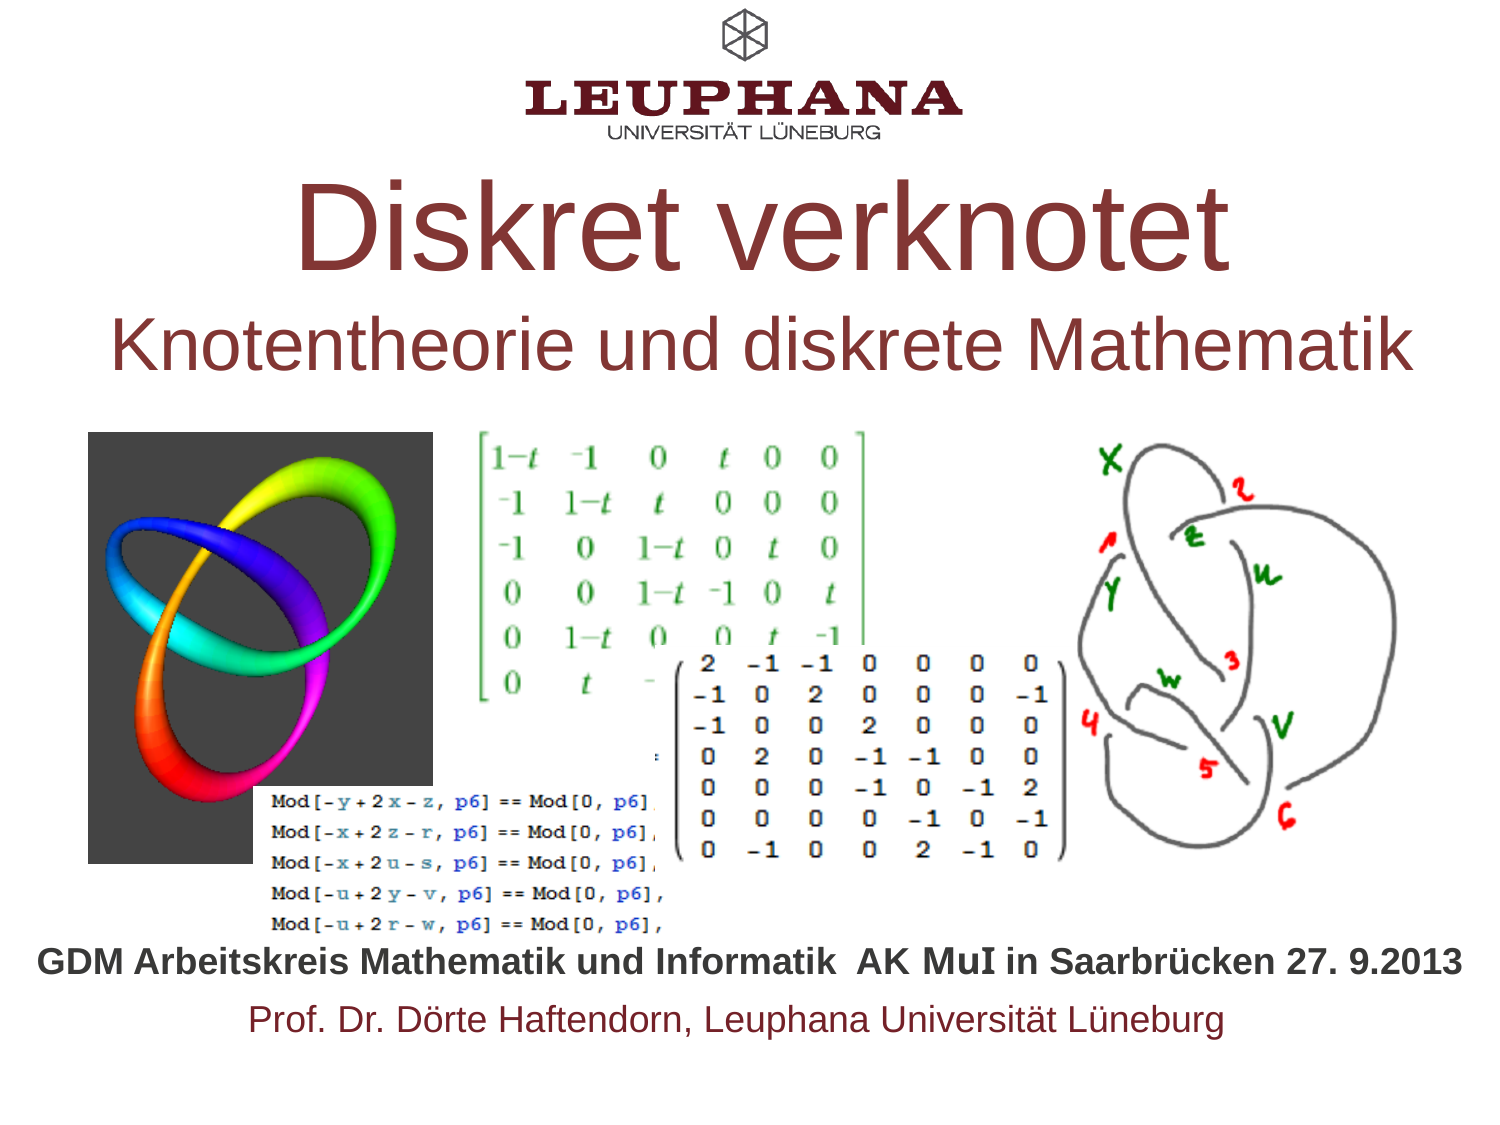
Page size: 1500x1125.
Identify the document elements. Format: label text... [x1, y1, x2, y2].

text_box Prof. Dr. Dörte Haftendorn, Leuphana Universität Lüneburg [218, 987, 1252, 1048]
subtitle GDM Arbeitskreis Mathematik und Informatik AK MuI in Saarbrücken 27. 9.2013 [0, 928, 1500, 993]
title Diskret verknotet Knotentheorie und diskrete Mathematik [0, 136, 1500, 421]
picture [525, 6, 967, 140]
picture [88, 396, 1402, 941]
